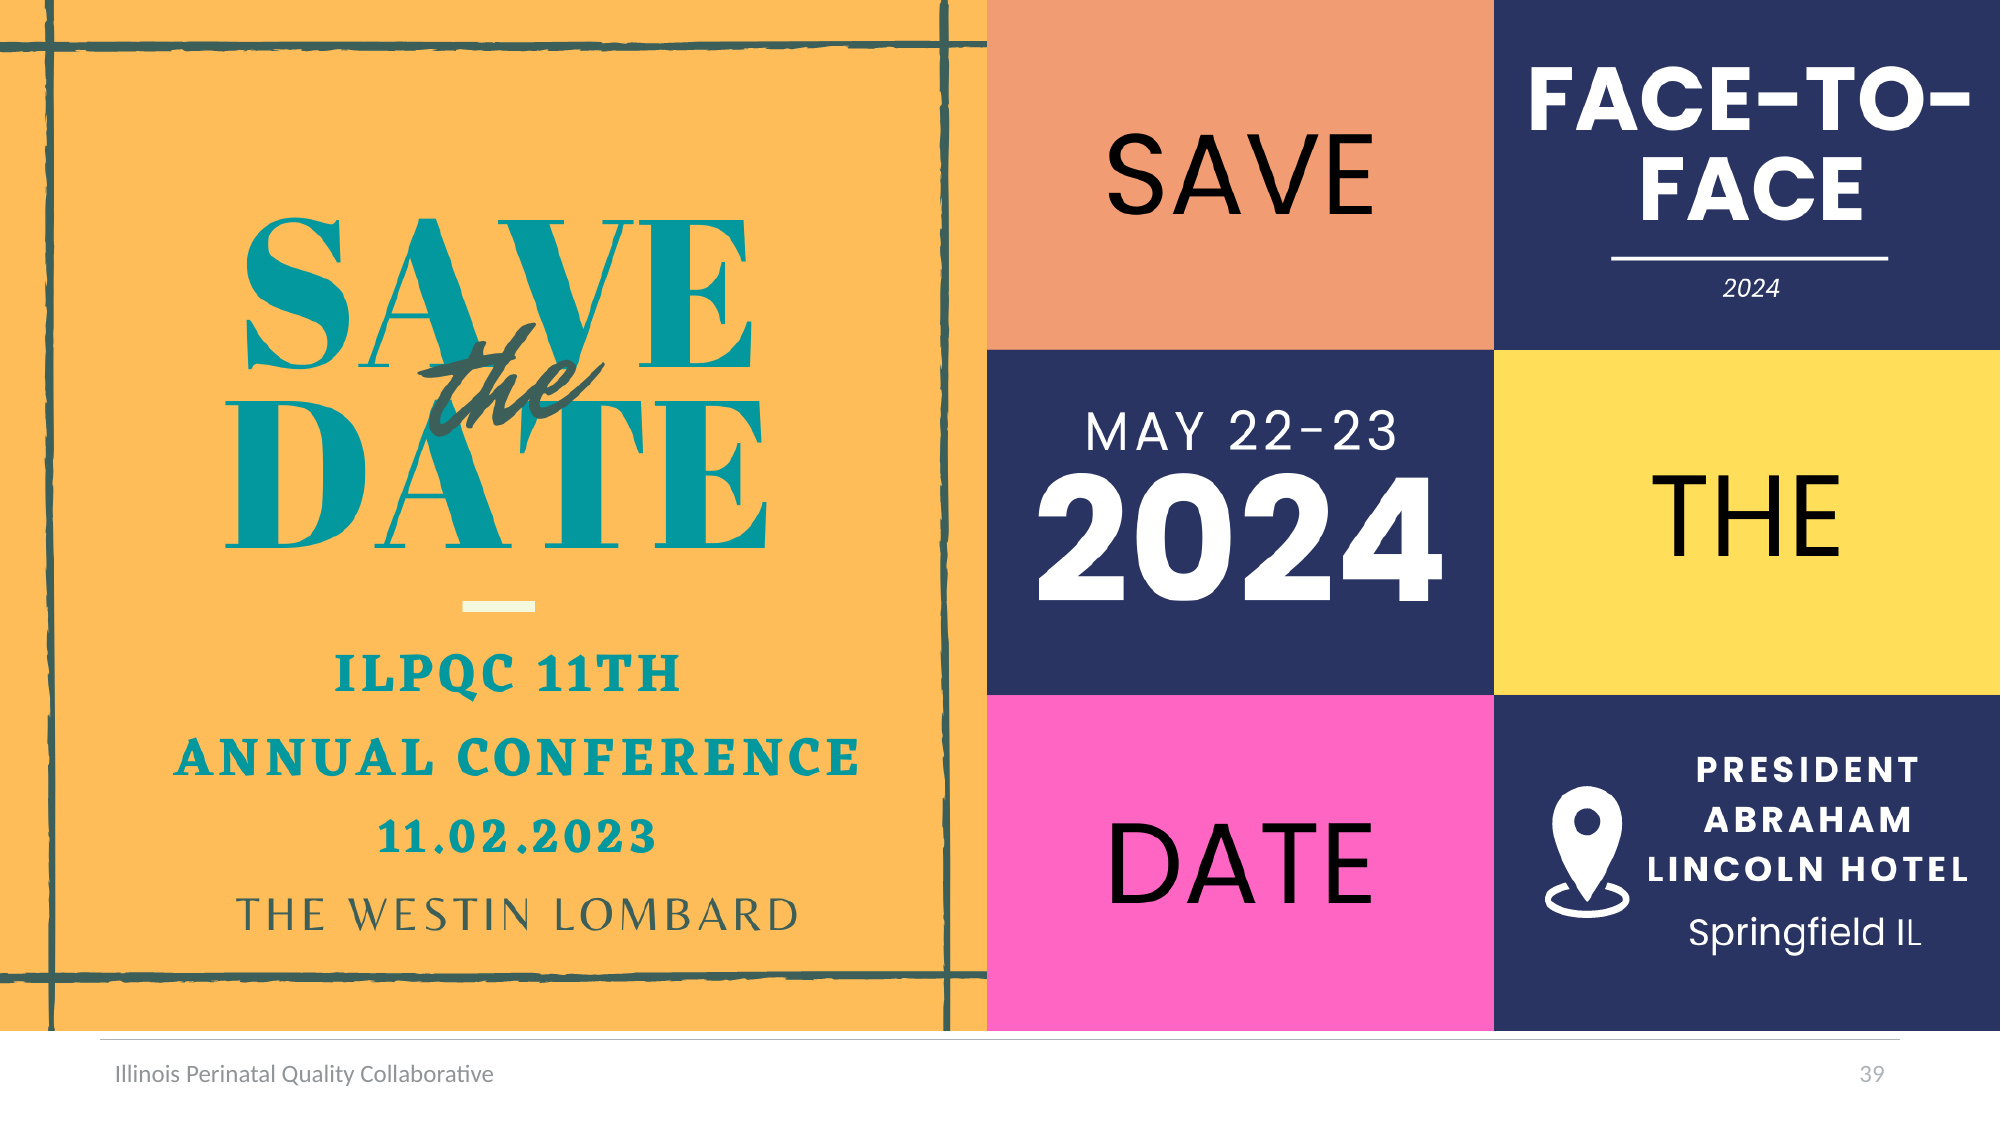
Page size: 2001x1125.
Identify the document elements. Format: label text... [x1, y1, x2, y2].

slide_number 39 [1449, 1042, 1900, 1103]
picture [0, 0, 2000, 1031]
footer Illinois Perinatal Quality Collaborative [99, 1042, 775, 1103]
